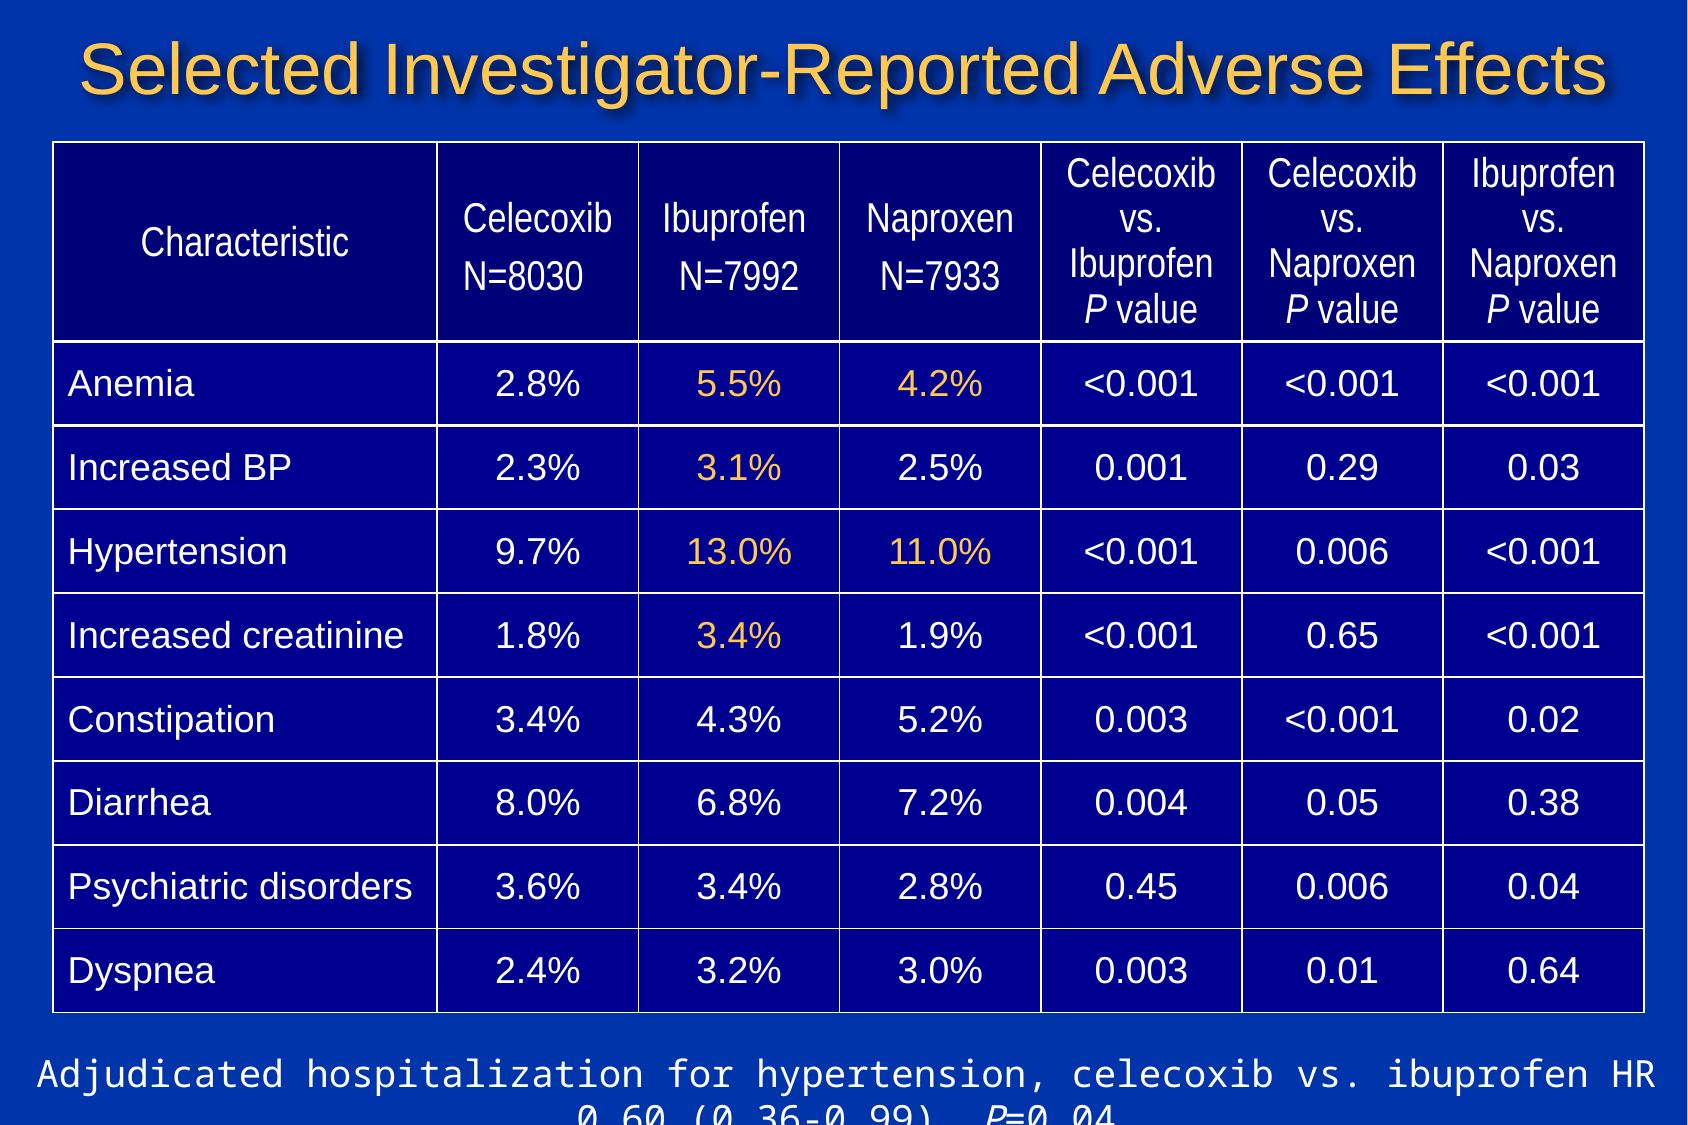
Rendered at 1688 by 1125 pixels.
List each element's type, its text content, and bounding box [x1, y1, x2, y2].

table_cell 0.45 [1042, 846, 1241, 928]
table_header Celecoxib vs. Ibuprofen P value [1042, 143, 1241, 340]
table_cell 3.2% [639, 929, 839, 1012]
table_cell Psychiatric disorders [54, 846, 436, 928]
table_cell <0.001 [1042, 343, 1241, 424]
table_cell <0.001 [1243, 678, 1442, 760]
table_header Celecoxib vs. Naproxen P value [1243, 143, 1442, 340]
table_cell Anemia [54, 343, 436, 424]
table_cell 0.003 [1042, 929, 1241, 1012]
table_cell Diarrhea [54, 762, 436, 844]
table_cell 2.5% [840, 427, 1040, 508]
table_cell 4.2% [840, 343, 1040, 424]
table_cell 2.8% [840, 846, 1040, 928]
table_cell 1.9% [840, 594, 1040, 676]
table_cell 0.65 [1243, 594, 1442, 676]
title Selected Investigator-Reported Adverse Effects [0, 0, 1688, 131]
table_cell 0.006 [1243, 510, 1442, 592]
table_cell 0.004 [1042, 762, 1241, 844]
table_cell 3.4% [438, 678, 638, 760]
table_cell 3.4% [639, 846, 839, 928]
table_cell 1.8% [438, 594, 638, 676]
table_cell Hypertension [54, 510, 436, 592]
table_header Ibuprofen N=7992 [639, 143, 839, 340]
table_cell <0.001 [1243, 343, 1442, 424]
table_cell 0.05 [1243, 762, 1442, 844]
table_cell 5.5% [639, 343, 839, 424]
table_cell 0.04 [1444, 846, 1643, 928]
table_cell Dyspnea [54, 929, 436, 1012]
table_cell 0.29 [1243, 427, 1442, 508]
table_cell Increased creatinine [54, 594, 436, 676]
table_cell 3.6% [438, 846, 638, 928]
table_cell 8.0% [438, 762, 638, 844]
table_cell 0.38 [1444, 762, 1643, 844]
table_cell 9.7% [438, 510, 638, 592]
table_cell 5.2% [840, 678, 1040, 760]
table_cell 0.001 [1042, 427, 1241, 508]
text_box Adjudicated hospitalization for hypertension, celecoxib vs. ibuprofen HR 0.60 (0.36-0.99), P=0.04 [0, 1042, 1688, 1125]
table_cell <0.001 [1042, 594, 1241, 676]
table_cell 0.64 [1444, 929, 1643, 1012]
table_cell 13.0% [639, 510, 839, 592]
table_cell 3.4% [639, 594, 839, 676]
table_header Ibuprofen vs. Naproxen P value [1444, 143, 1643, 340]
table_cell <0.001 [1042, 510, 1241, 592]
table_cell Constipation [54, 678, 436, 760]
table_cell 0.003 [1042, 678, 1241, 760]
table_cell 4.3% [639, 678, 839, 760]
table_cell 0.02 [1444, 678, 1643, 760]
table_cell <0.001 [1444, 594, 1643, 676]
table_cell 2.4% [438, 929, 638, 1012]
table_cell Increased BP [54, 427, 436, 508]
table_cell 11.0% [840, 510, 1040, 592]
table_cell 0.03 [1444, 427, 1643, 508]
table_cell <0.001 [1444, 510, 1643, 592]
table_cell 0.01 [1243, 929, 1442, 1012]
table_header Naproxen N=7933 [840, 143, 1040, 340]
table_cell 3.1% [639, 427, 839, 508]
table_header Celecoxib N=8030 [438, 143, 638, 340]
table_cell <0.001 [1444, 343, 1643, 424]
table_cell 0.006 [1243, 846, 1442, 928]
table_cell 6.8% [639, 762, 839, 844]
table_cell 2.3% [438, 427, 638, 508]
table_header Characteristic [54, 143, 436, 340]
table_cell 2.8% [438, 343, 638, 424]
table_cell 7.2% [840, 762, 1040, 844]
table_cell 3.0% [840, 929, 1040, 1012]
